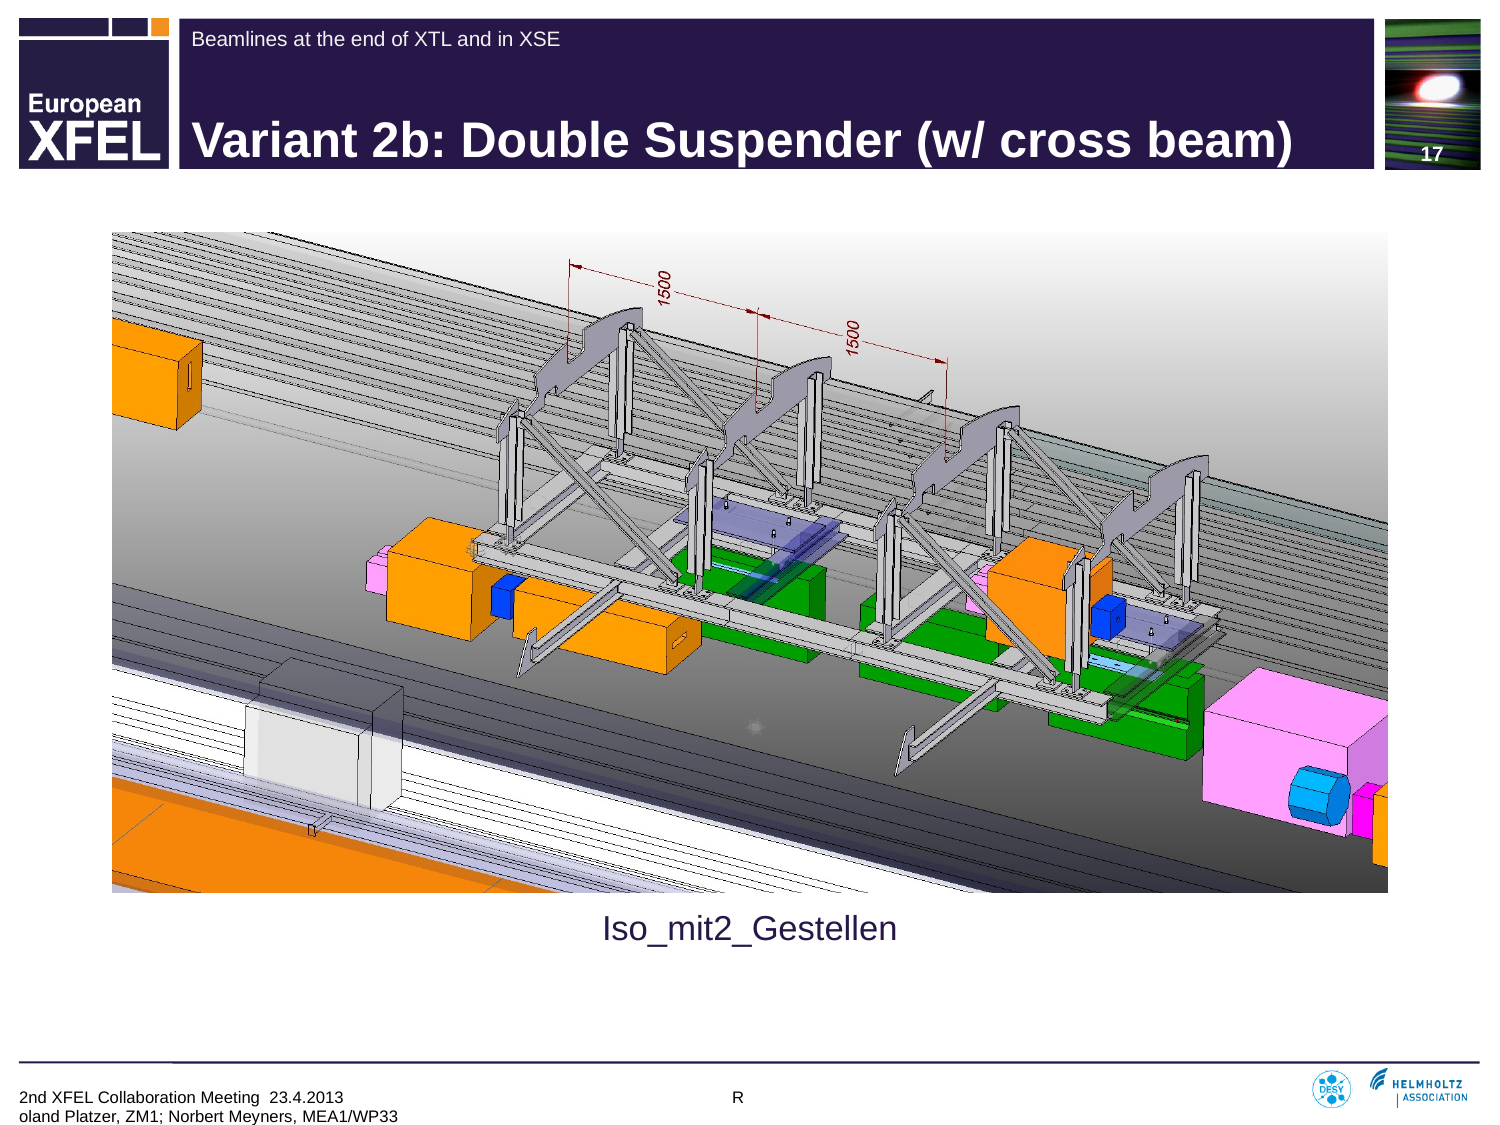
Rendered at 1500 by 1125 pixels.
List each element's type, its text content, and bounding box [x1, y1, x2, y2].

title Variant 2b: Double Suspender (w/ cross beam) [179, 88, 1375, 168]
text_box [112, 231, 1388, 956]
picture [19, 18, 169, 169]
slide_number Beamlines at the end of XTL and in XSE [179, 19, 1375, 55]
picture [1310, 1068, 1353, 1110]
picture [1385, 19, 1481, 170]
picture [1370, 1068, 1467, 1108]
slide_number 17 [1384, 18, 1480, 169]
footer 2nd XFEL Collaboration Meeting 23.4.2013 Roland Platzer, ZM1; Norbert Meyners, MEA1/WP33 [19, 1058, 750, 1108]
